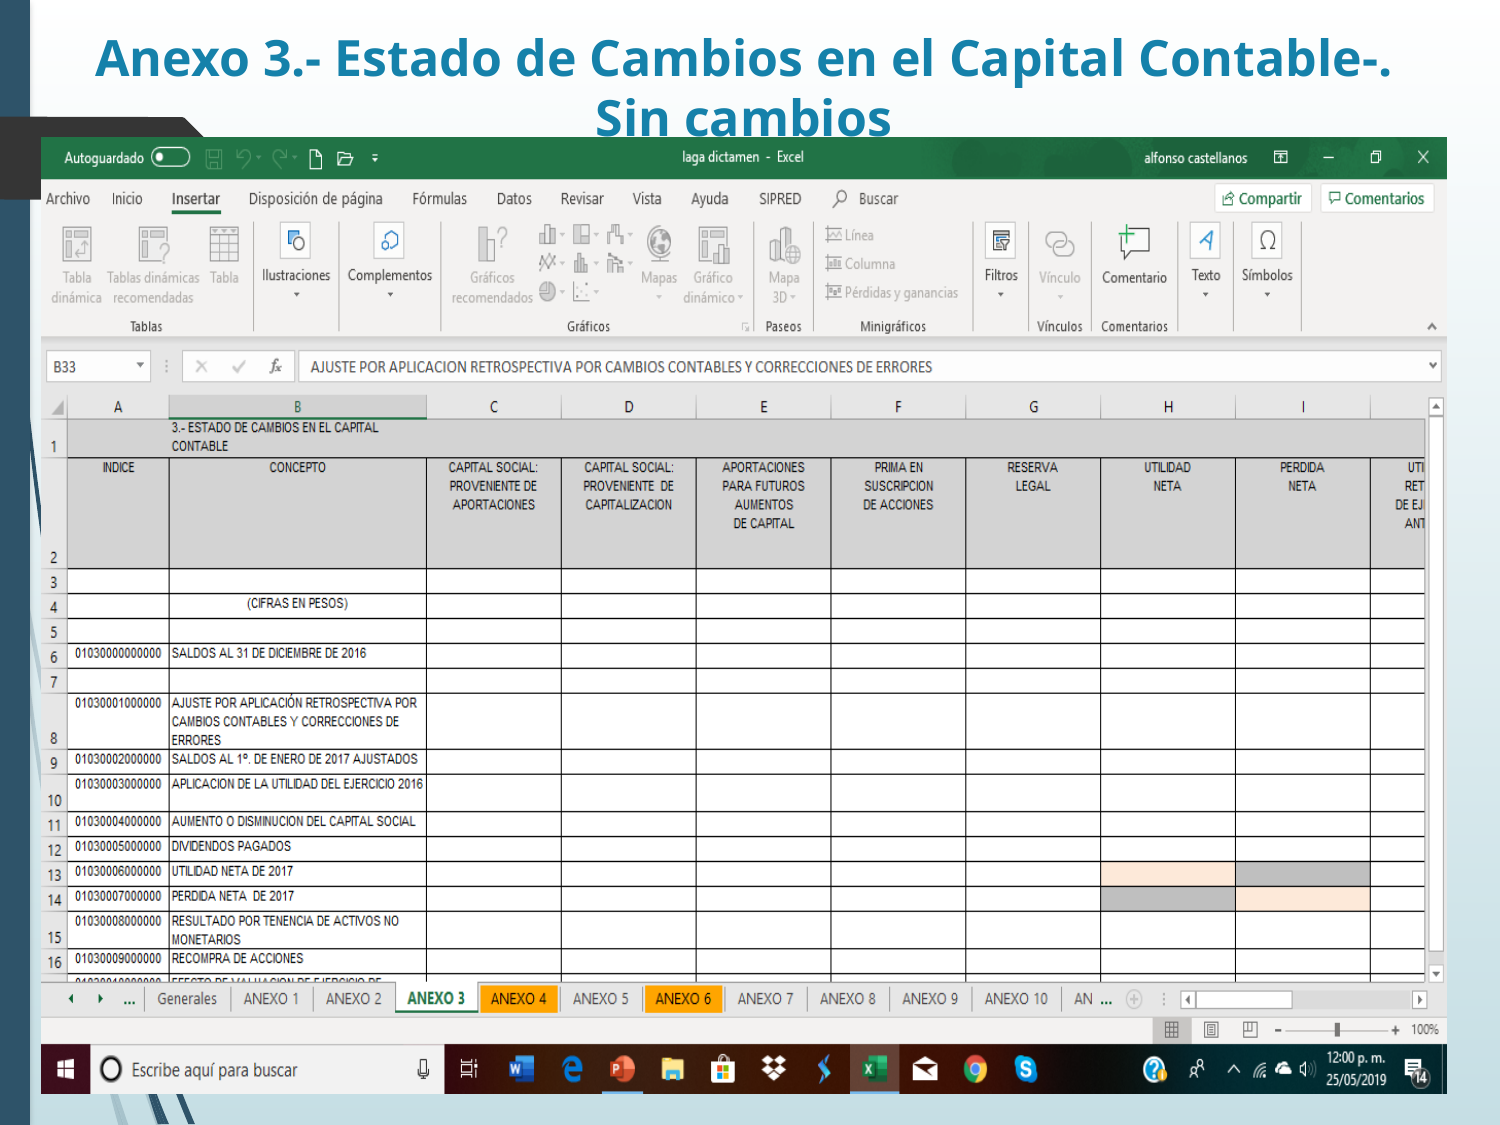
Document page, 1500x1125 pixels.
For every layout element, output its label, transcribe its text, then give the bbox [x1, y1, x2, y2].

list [41, 136, 1448, 1094]
title Anexo 3.- Estado de Cambios en el Capital Contable-. Sin cambios [69, 19, 1420, 136]
